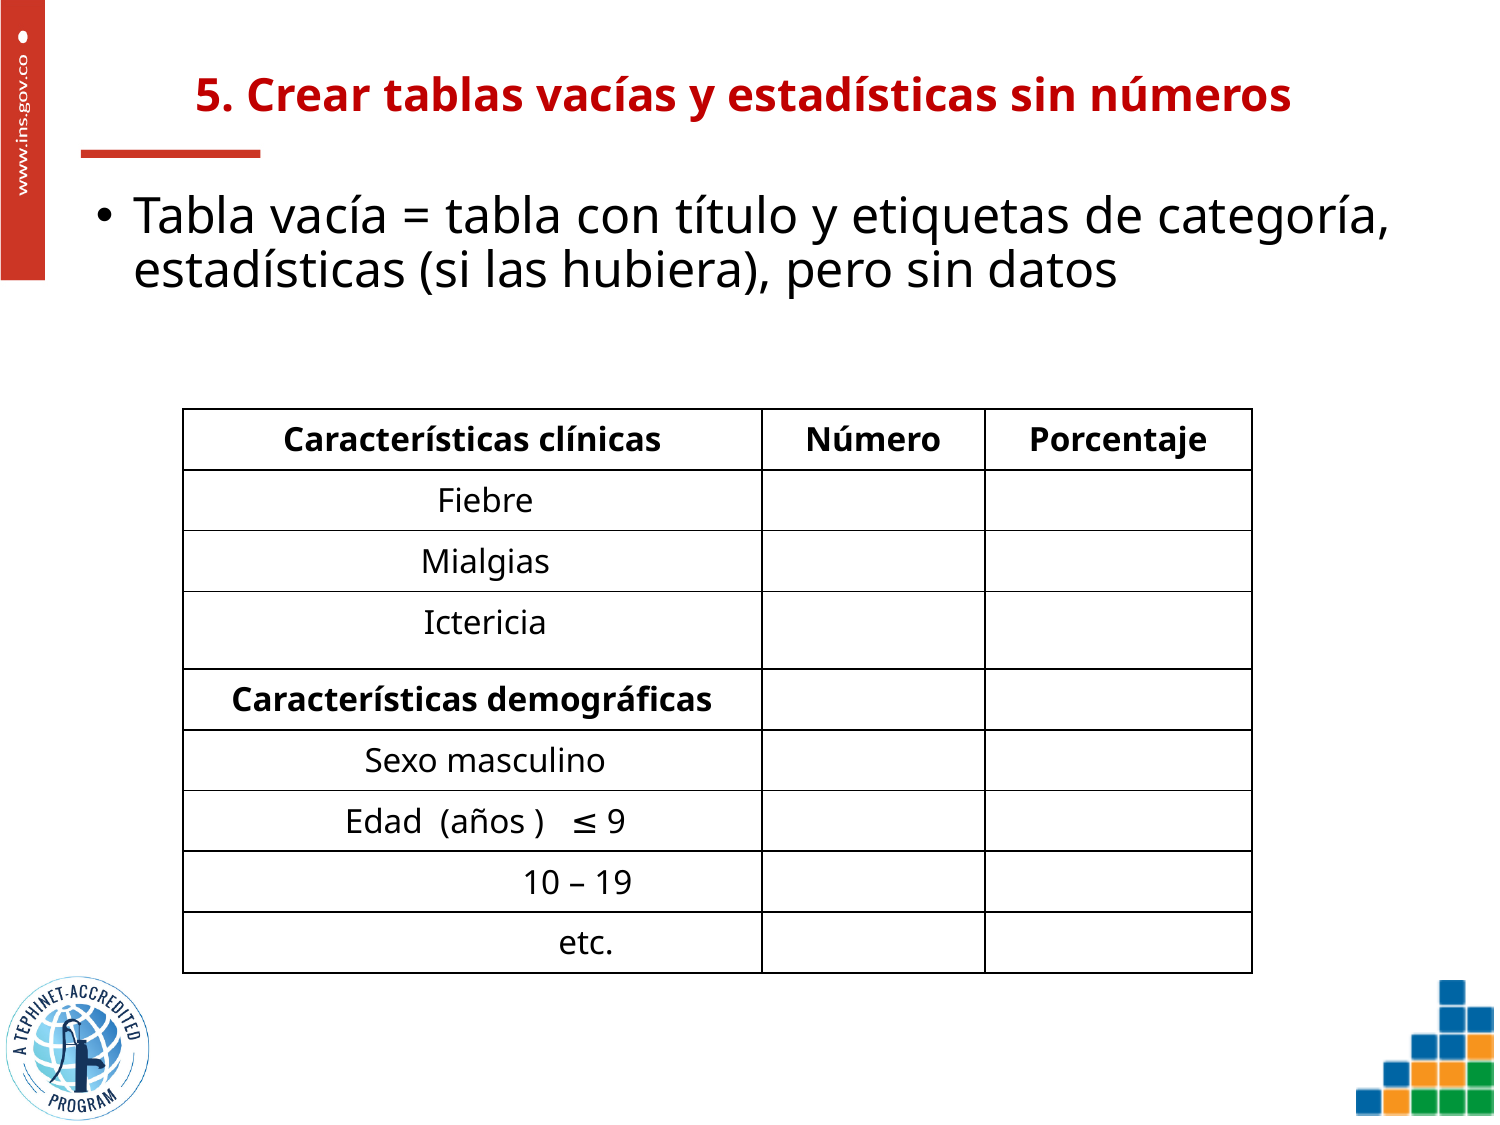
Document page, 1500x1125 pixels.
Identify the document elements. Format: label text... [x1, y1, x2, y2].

table_cell Fiebre [184, 471, 761, 530]
table_cell Sexo masculino [184, 731, 761, 790]
table_cell [986, 731, 1251, 790]
table_header Porcentaje [986, 410, 1251, 469]
table_cell [986, 471, 1251, 530]
picture [0, 0, 1439, 943]
table_cell [763, 670, 984, 729]
table_cell [763, 471, 984, 530]
table_cell [986, 913, 1251, 972]
table_cell [986, 791, 1251, 850]
table_cell [763, 531, 984, 591]
table_cell [763, 731, 984, 790]
table_cell [986, 592, 1251, 668]
table_cell [763, 791, 984, 850]
table_header Número [763, 410, 984, 469]
table_cell Ictericia [184, 592, 761, 668]
table_cell Características demográficas [184, 670, 761, 729]
picture [1356, 980, 1494, 1116]
table_cell [986, 670, 1251, 729]
picture [0, 970, 155, 1125]
list Tabla vacía = tabla con título y etiquetas de categoría, estadísticas (si las hubiera), pero sin datos [80, 182, 1408, 386]
table_cell [763, 913, 984, 972]
title 5. Crear tablas vacías y estadísticas sin números [80, 64, 1408, 130]
table_header Características clínicas [184, 410, 761, 469]
table_cell [986, 852, 1251, 911]
table_cell [763, 852, 984, 911]
table_cell [763, 592, 984, 668]
table_cell Edad (años ) ≤ 9 [184, 791, 761, 850]
table_cell [986, 531, 1251, 591]
table_cell Mialgias [184, 531, 761, 591]
table_cell 10 – 19 [184, 852, 761, 911]
table_cell etc. [184, 913, 761, 972]
